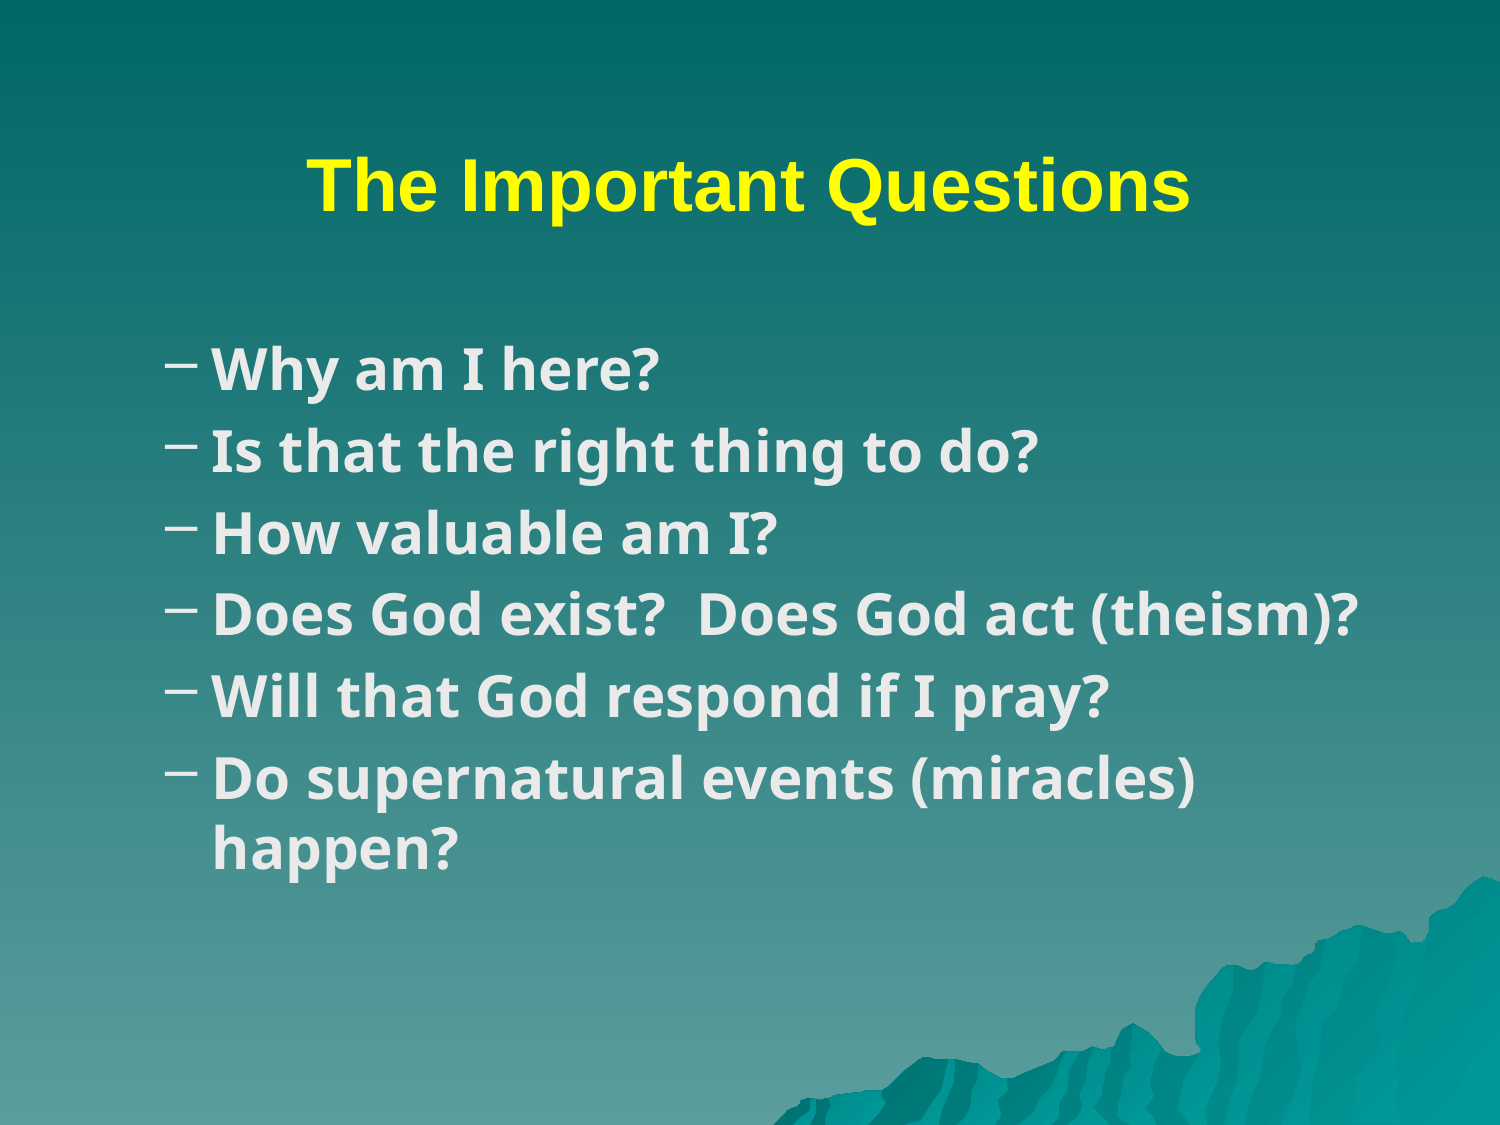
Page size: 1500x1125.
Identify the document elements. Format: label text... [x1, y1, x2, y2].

title The Important Questions [75, 62, 1425, 300]
list Why am I here? Is that the right thing to do? How valuable am I? Does God exist? Does God act (theism)? Will that God respond if I pray? Do supernatural events (miracles) happen? [75, 324, 1425, 1006]
